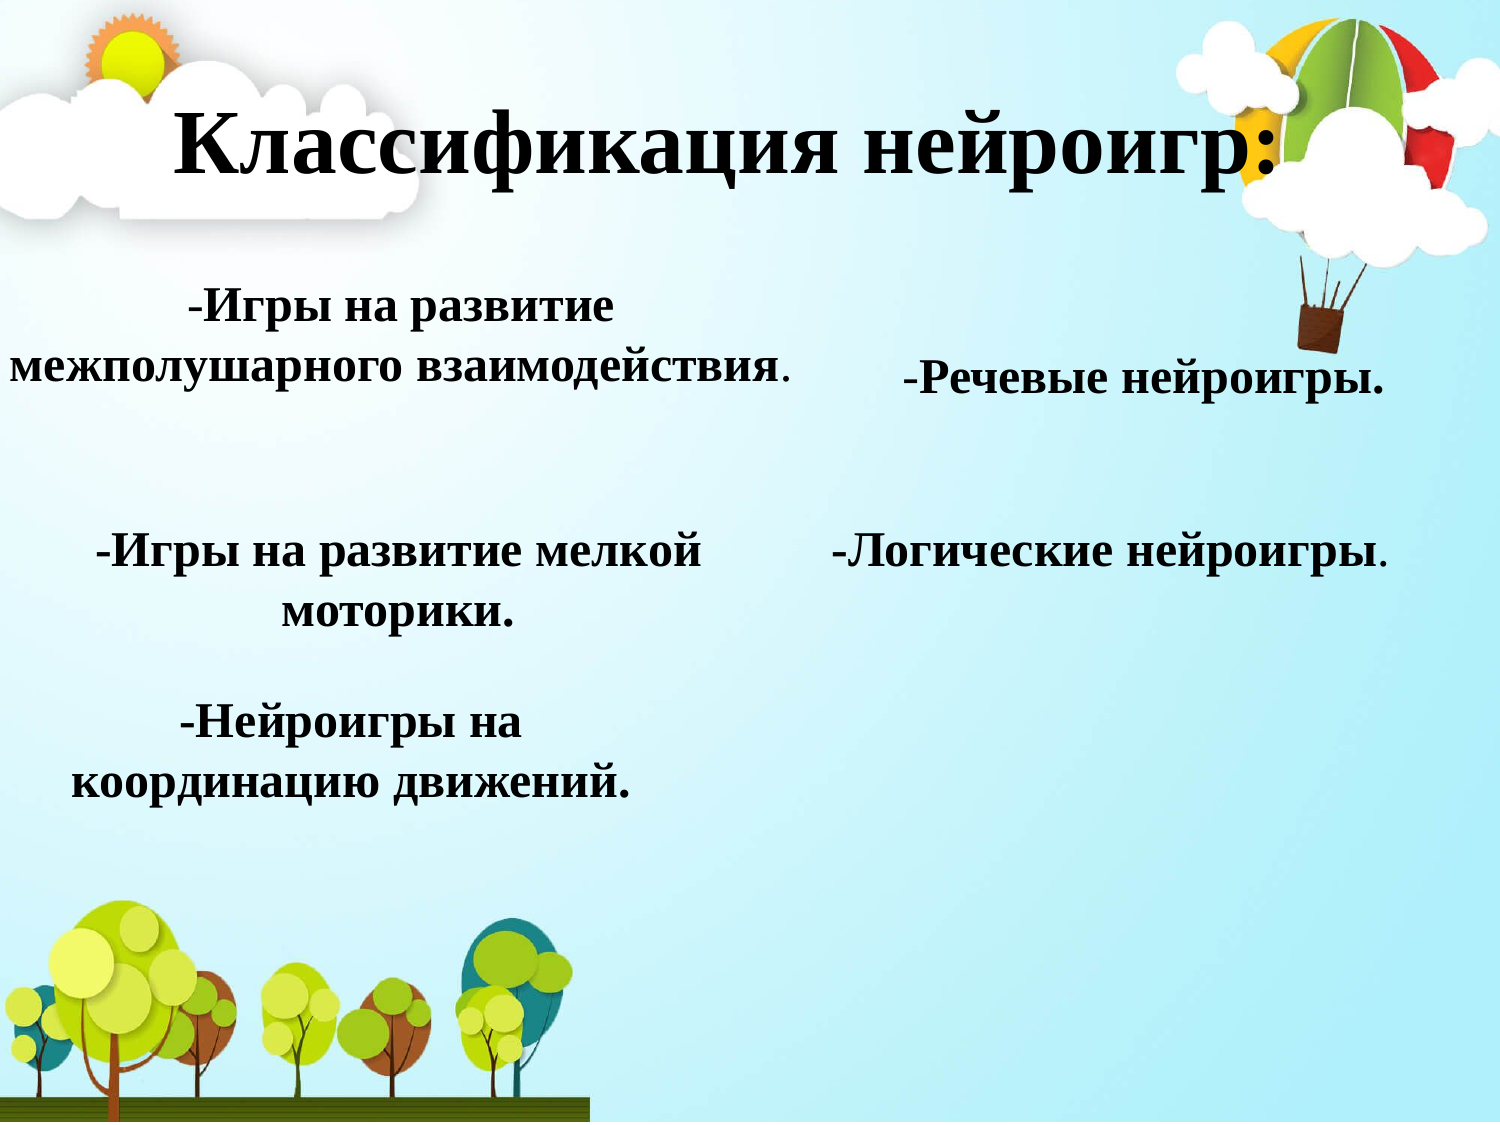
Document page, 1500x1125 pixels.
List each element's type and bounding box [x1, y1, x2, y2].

list [0, 0, 1500, 1122]
